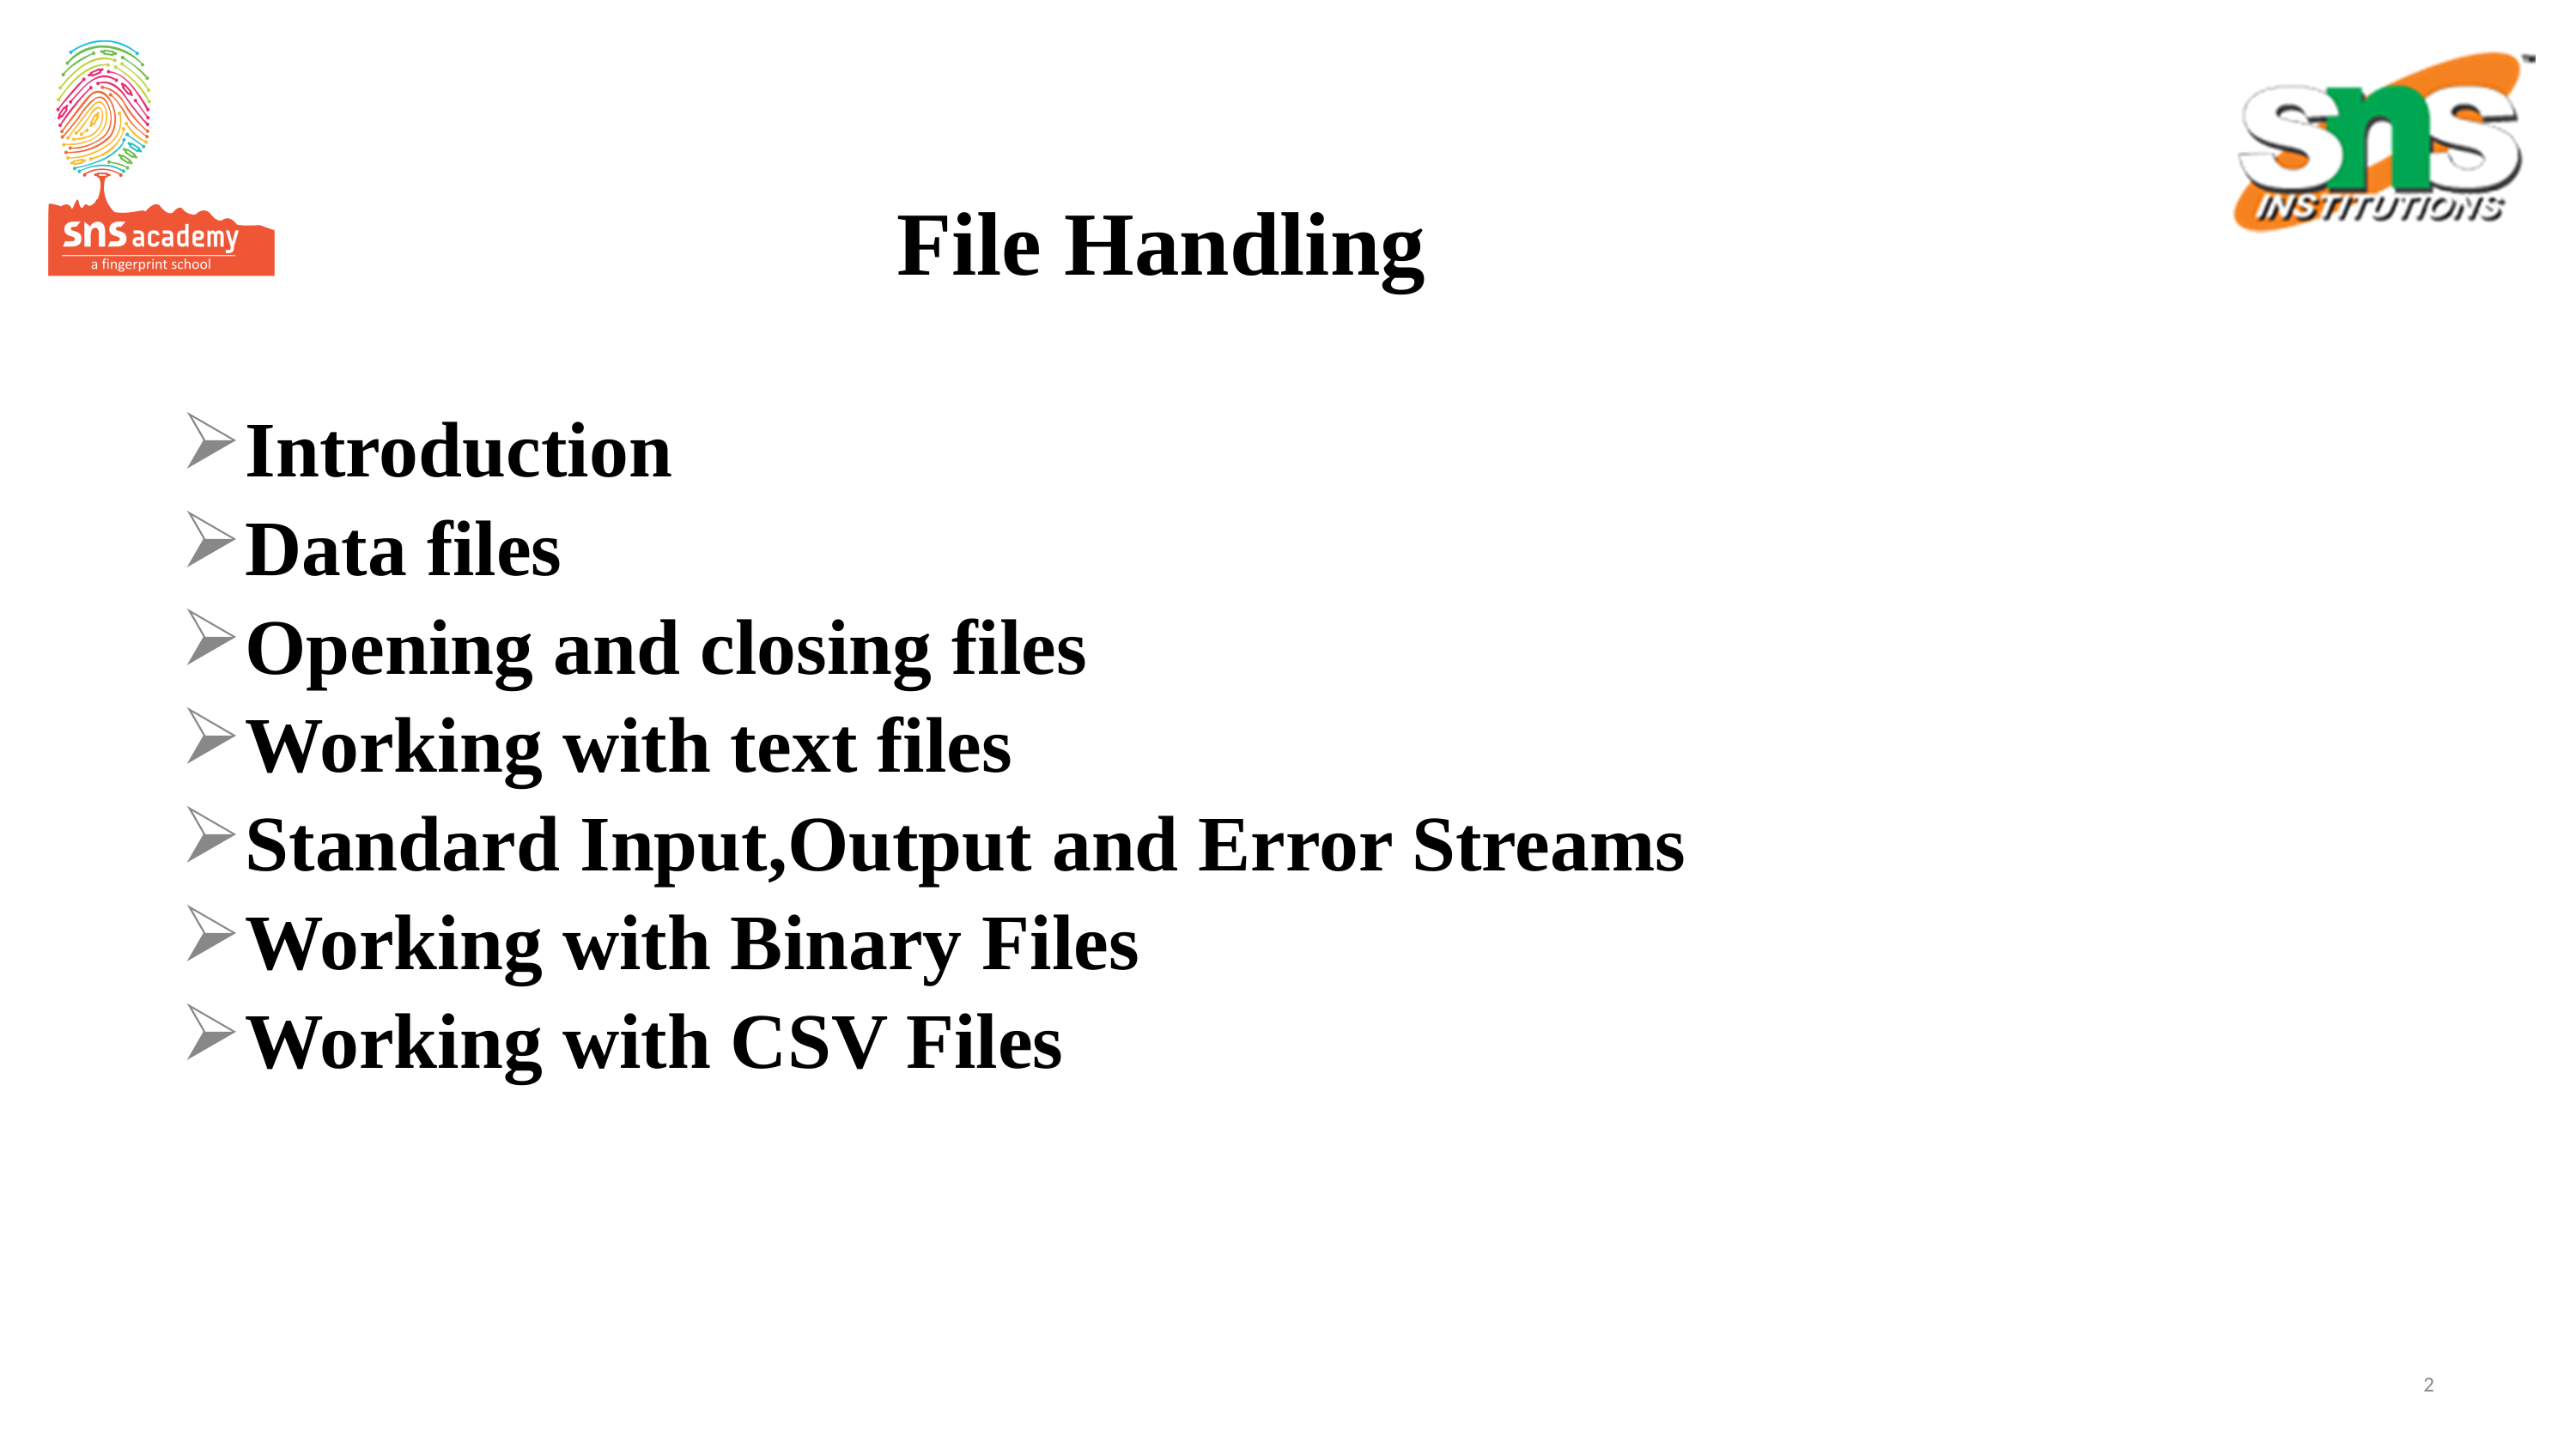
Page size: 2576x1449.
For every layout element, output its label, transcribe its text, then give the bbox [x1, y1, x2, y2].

picture [2233, 50, 2536, 233]
slide_number 2 [2146, 1357, 2447, 1410]
picture [38, 33, 96, 285]
title File Handling [96, 28, 2227, 376]
subtitle Introduction Data files Opening and closing files Working with text files Standard Input,Output and Error Streams Working with Binary Files Working with CSV Files [164, 400, 2159, 1449]
